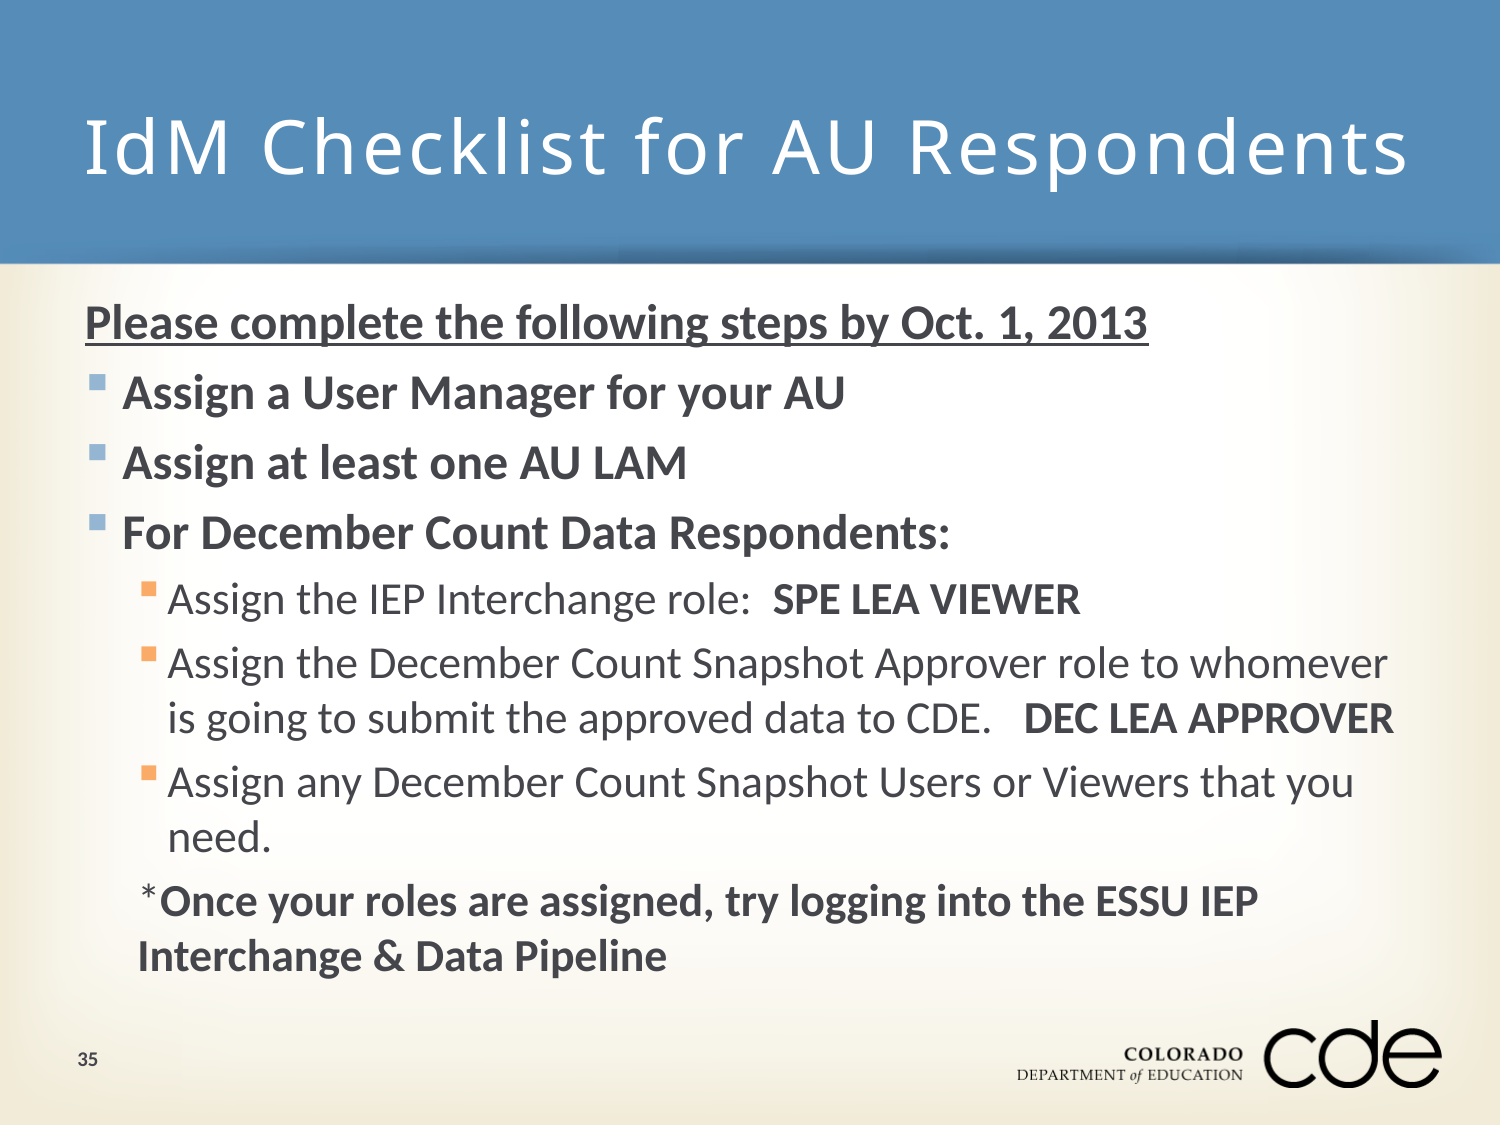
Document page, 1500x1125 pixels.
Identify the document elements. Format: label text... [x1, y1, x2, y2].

footer 35 [62, 1027, 538, 1088]
list Please complete the following steps by Oct. 1, 2013 Assign a User Manager for your AU Assign at least one AU LAM For December Count Data Respondents: Assign the IEP Interchange role: SPE LEA VIEWER Assign the December Count Snapshot Approver role to whomever is going to submit the approved data to CDE. DEC LEA APPROVER Assign any December Count Snapshot Users or Viewers that you need. *Once your roles are assigned, try logging into the ESSU IEP Interchange & Data Pipeline [62, 281, 1442, 1005]
picture [0, 0, 1500, 1125]
title IdM Checklist for AU Respondents [62, 58, 1438, 232]
